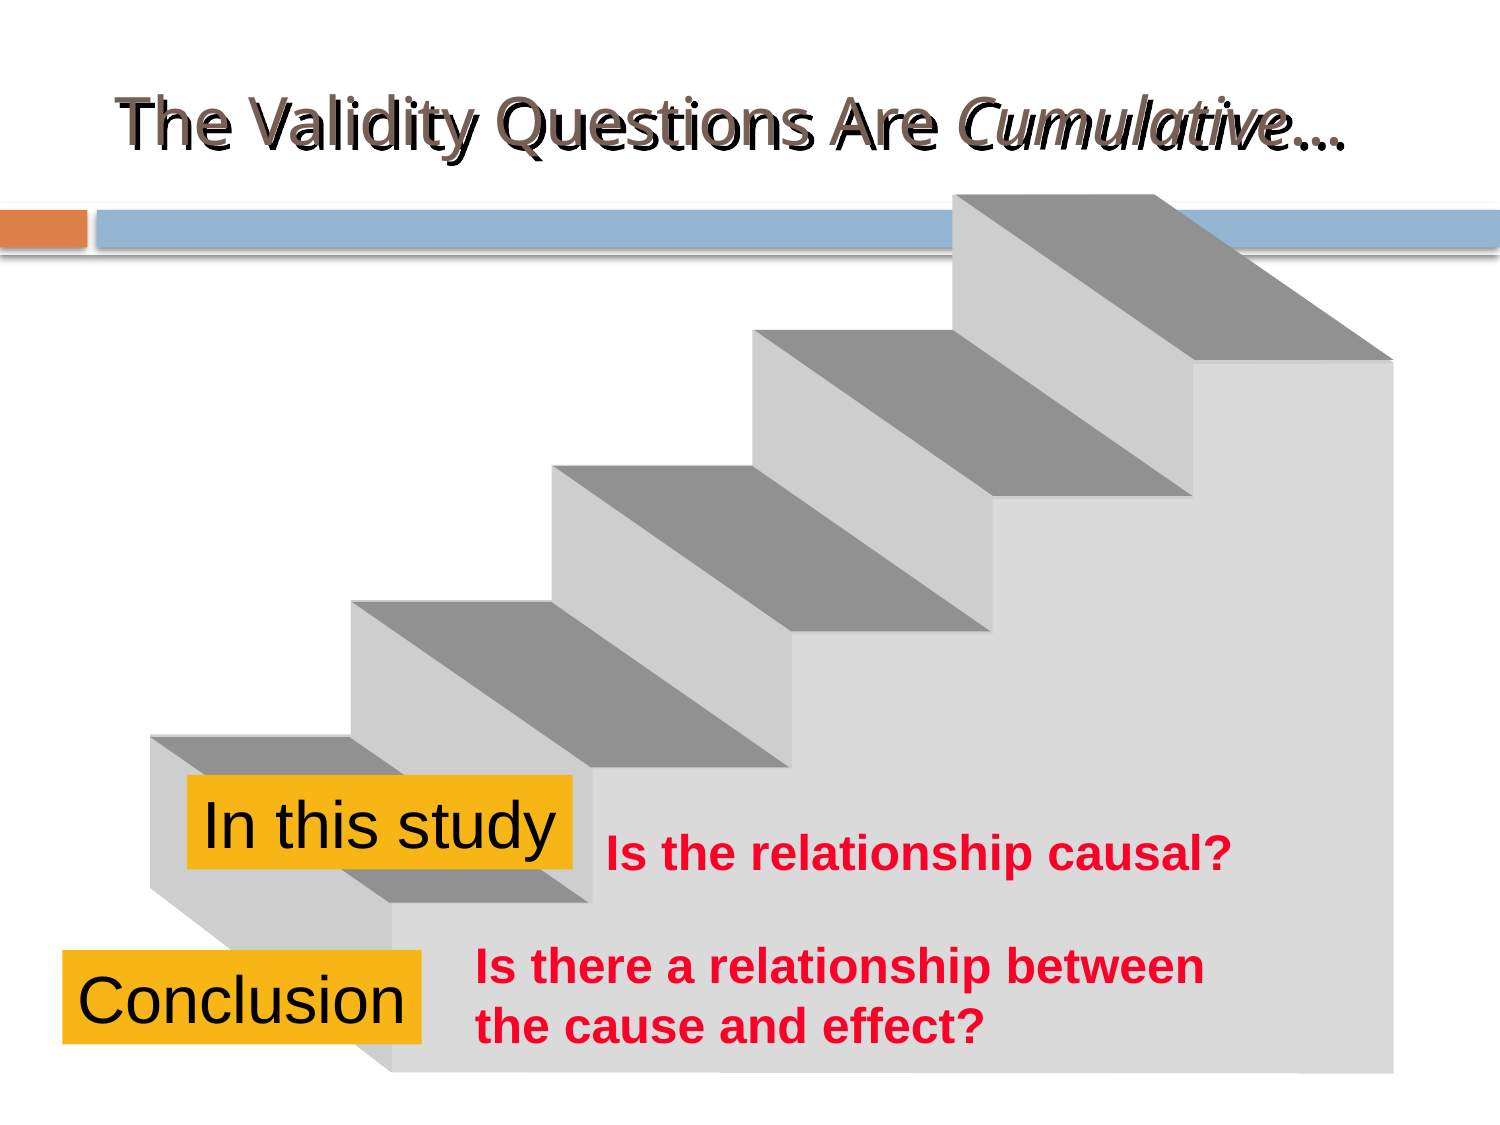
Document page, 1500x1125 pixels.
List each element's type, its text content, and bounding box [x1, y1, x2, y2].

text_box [149, 193, 1395, 1075]
title The Validity Questions Are Cumulative... [99, 37, 1438, 201]
text_box Conclusion [62, 949, 144, 1045]
